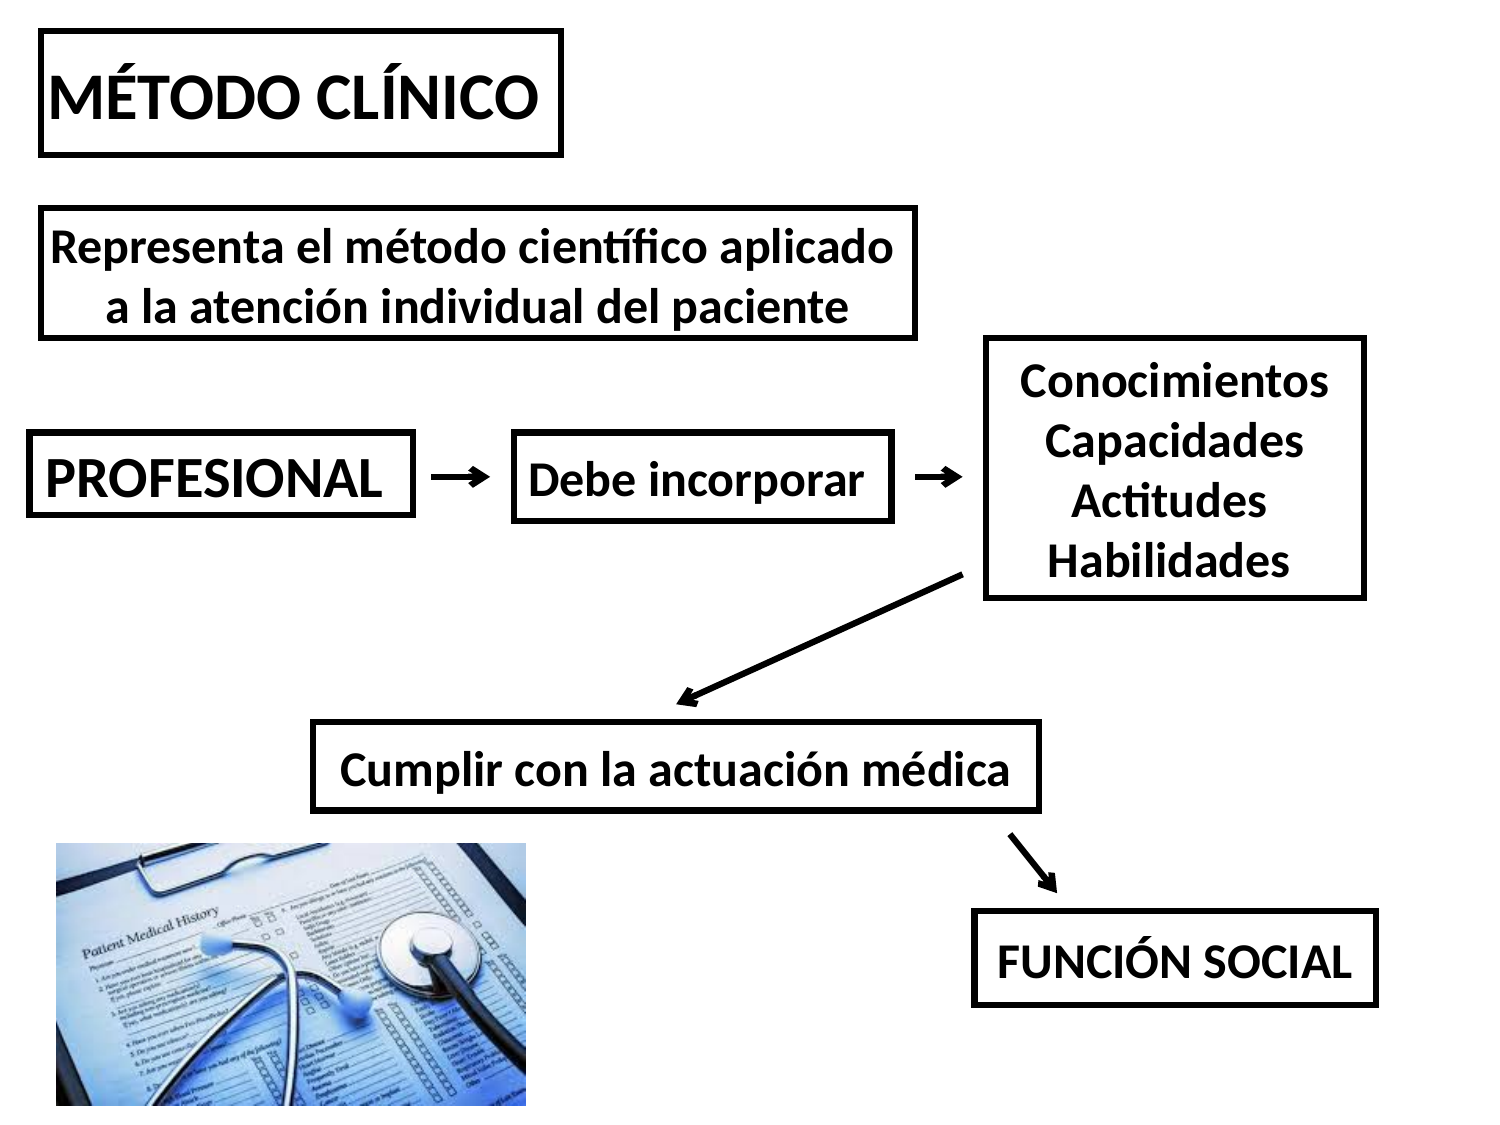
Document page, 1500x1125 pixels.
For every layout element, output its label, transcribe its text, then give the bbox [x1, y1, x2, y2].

picture [56, 843, 526, 1107]
text_box Representa el método científico aplicado a la atención individual del paciente [41, 208, 916, 338]
text_box Cumplir con la actuación médica [312, 721, 1040, 811]
text_box Debe incorporar [513, 432, 892, 522]
text_box PROFESIONAL [29, 432, 414, 516]
text_box FUNCIÓN SOCIAL [974, 910, 1376, 1006]
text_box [675, 573, 963, 705]
text_box Conocimientos Capacidades Actitudes Habilidades [986, 338, 1365, 598]
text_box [1009, 833, 1058, 894]
text_box MÉTODO CLÍNICO [41, 30, 561, 155]
